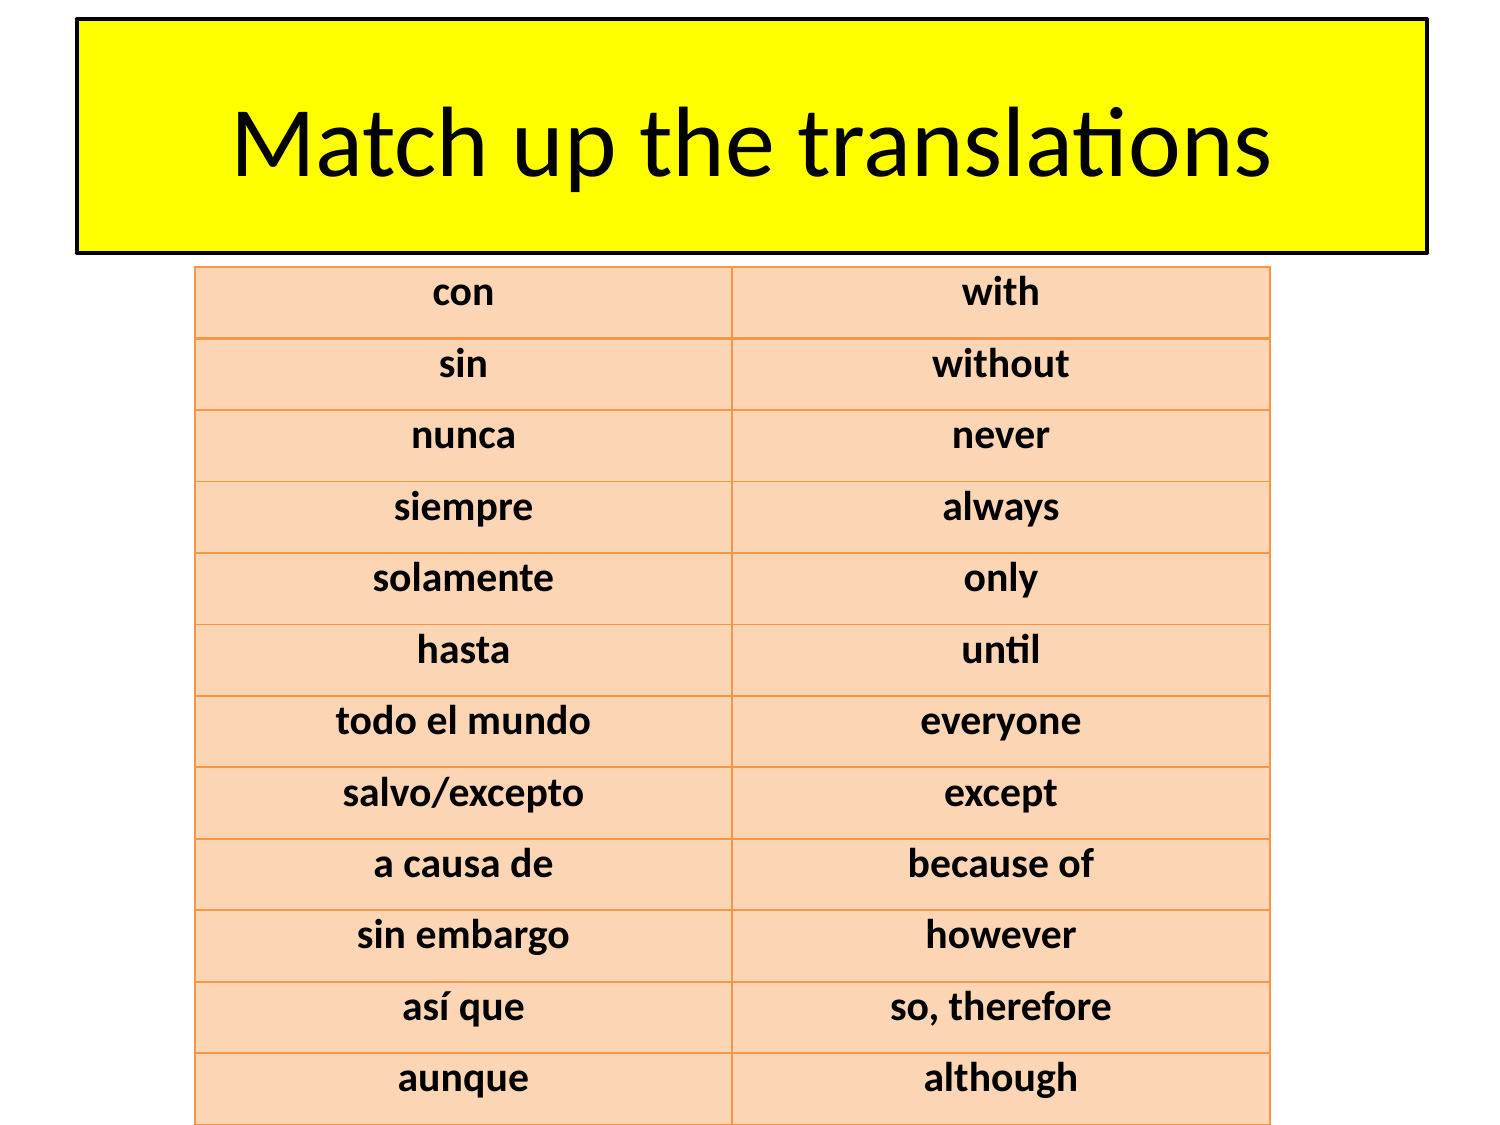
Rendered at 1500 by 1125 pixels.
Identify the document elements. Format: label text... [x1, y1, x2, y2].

table_cell salvo/excepto [196, 768, 731, 838]
table_cell solamente [196, 554, 731, 624]
table_header with [733, 268, 1269, 337]
title Match up the translations [75, 17, 1429, 255]
table_cell así que [196, 983, 731, 1052]
table_cell hasta [196, 625, 731, 695]
table_cell only [733, 554, 1269, 624]
table_cell a causa de [196, 840, 731, 909]
table_cell however [733, 911, 1269, 981]
table_cell except [733, 768, 1269, 838]
table_cell siempre [196, 482, 731, 552]
table_cell nunca [196, 411, 731, 481]
table_cell never [733, 411, 1269, 481]
table_cell everyone [733, 697, 1269, 766]
table_cell aunque [196, 1054, 731, 1124]
table_cell sin [196, 340, 731, 409]
table_cell sin embargo [196, 911, 731, 981]
table_cell because of [733, 840, 1269, 909]
table_cell until [733, 625, 1269, 695]
table_cell so, therefore [733, 983, 1269, 1052]
table_cell without [733, 340, 1269, 409]
table_cell although [733, 1054, 1269, 1124]
table_cell todo el mundo [196, 697, 731, 766]
table_header con [196, 268, 731, 337]
table_cell always [733, 482, 1269, 552]
